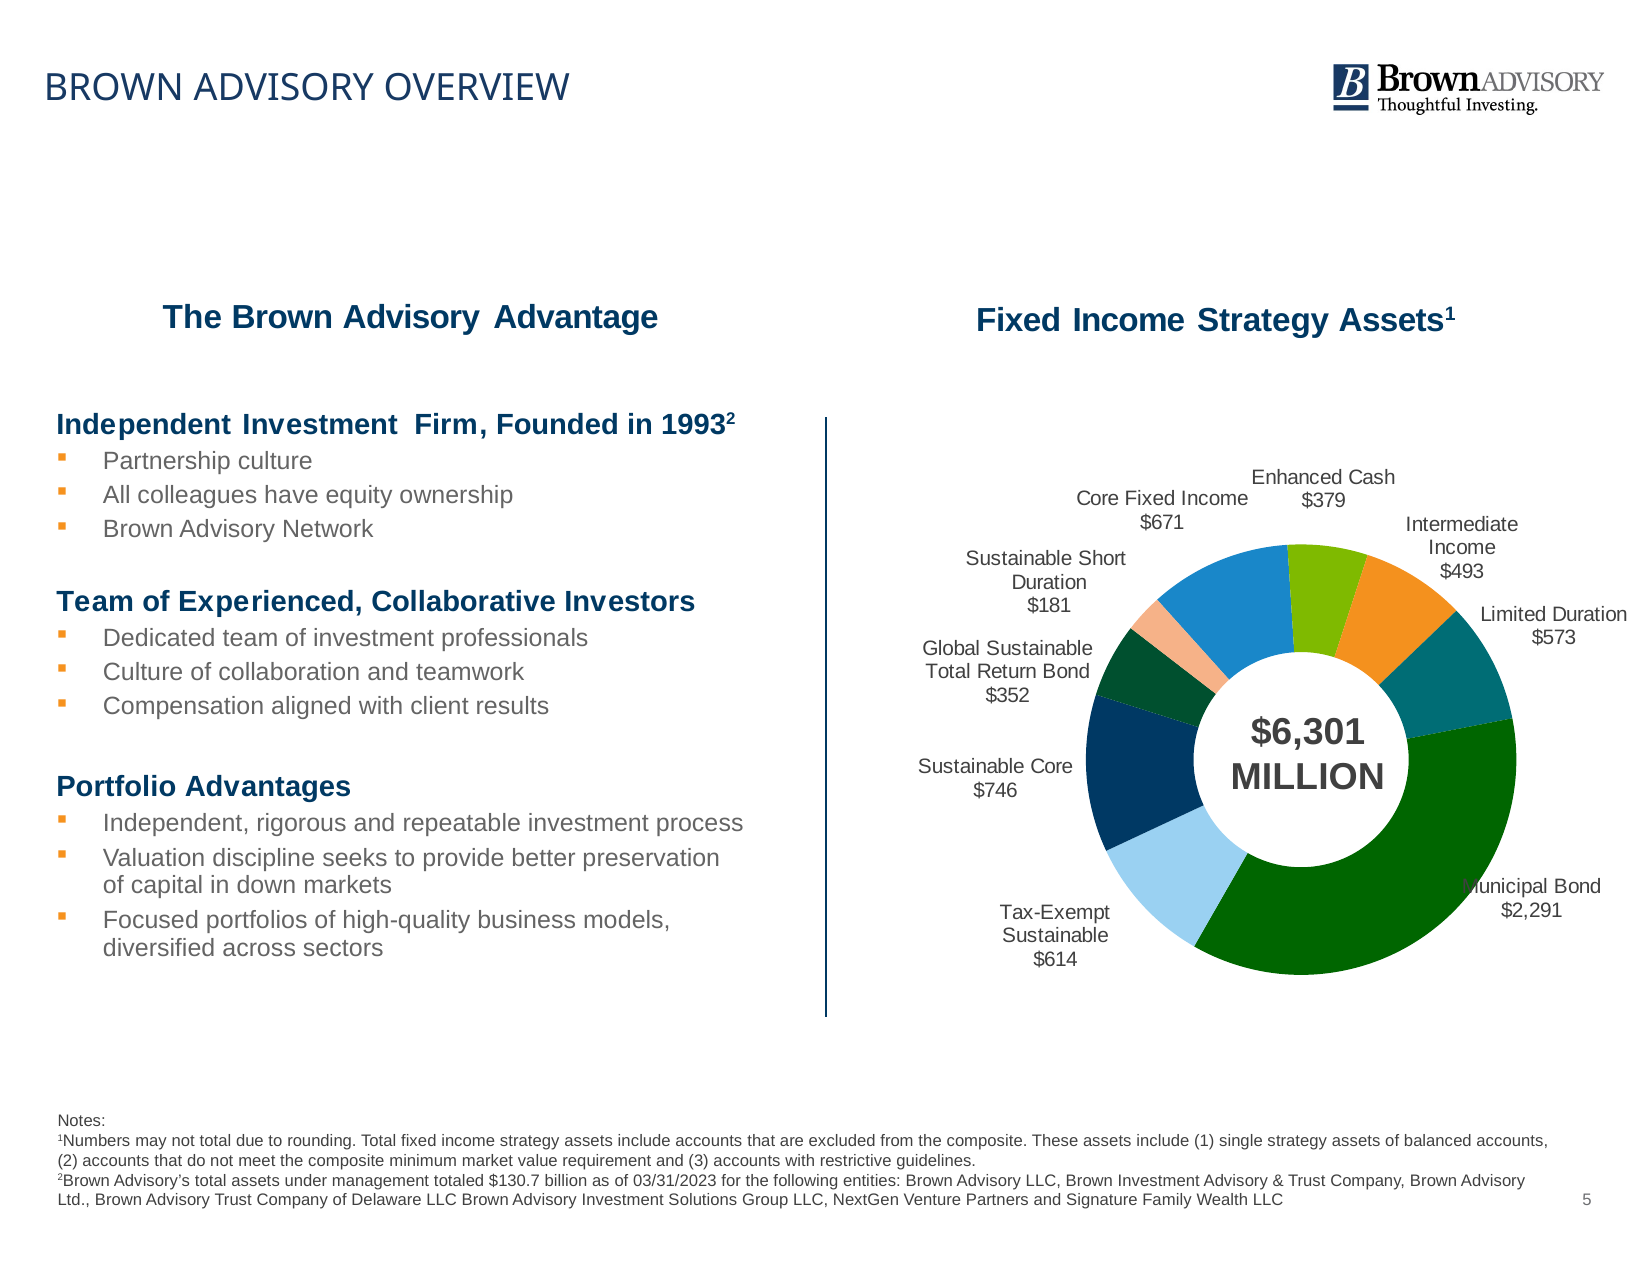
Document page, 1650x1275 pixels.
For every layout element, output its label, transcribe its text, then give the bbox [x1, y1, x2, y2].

table_cell Portfolio Advantages Independent, rigorous and repeatable investment process Valuation discipline seeks to provide better preservation of capital in down markets Focused portfolios of high-quality business models, diversified across sectors [56, 755, 767, 996]
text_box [785, 392, 1650, 1080]
title BROWN ADVISORY OVERVIEW [43, 67, 1172, 109]
text_box Fixed Income Strategy Assets1 [969, 296, 1465, 338]
text_box The Brown Advisory Advantage [160, 293, 664, 336]
picture [1333, 64, 1605, 115]
table_header Independent Investment Firm, Founded in 19932 Partnership culture All colleagues have equity ownership Brown Advisory Network [56, 408, 767, 572]
text_box 5 [1190, 1181, 1607, 1250]
list Notes: 1Numbers may not total due to rounding. Total fixed income strategy assets include accounts that are excluded from the composite. These assets include (1) single strategy assets of balanced accounts, (2) accounts that do not meet the composite minimum market value requirement and (3) accounts with restrictive guidelines. 2Brown Advisory’s total assets under management totaled $130.7 billion as of 03/31/2023 for the following entities: Brown Advisory LLC, Brown Investment Advisory & Trust Company, Brown Advisory Ltd., Brown Advisory Trust Company of Delaware LLC Brown Advisory Investment Solutions Group LLC, NextGen Venture Partners and Signature Family Wealth LLC [57, 1109, 1558, 1185]
table_cell Team of Experienced, Collaborative Investors Dedicated team of investment professionals Culture of collaboration and teamwork Compensation aligned with client results [56, 572, 767, 755]
